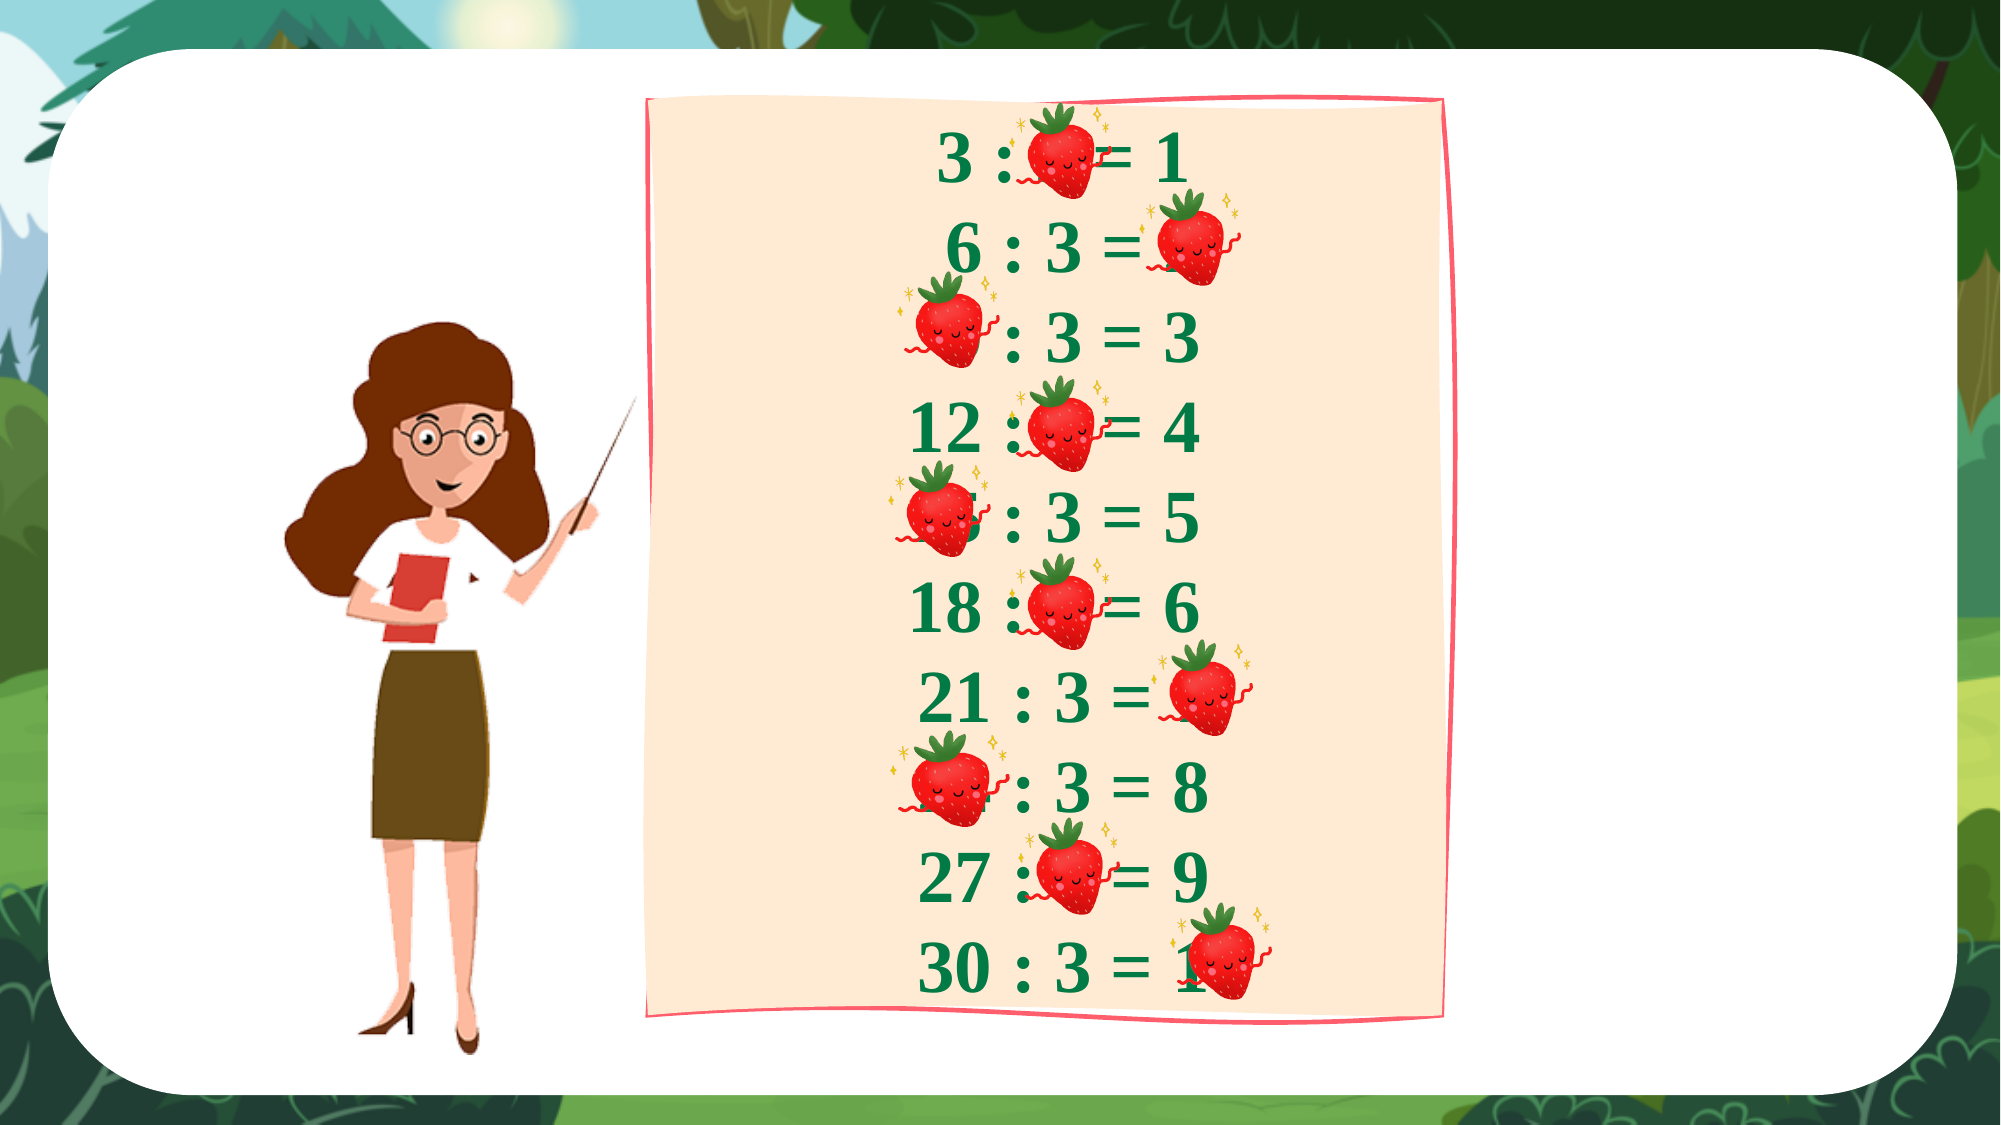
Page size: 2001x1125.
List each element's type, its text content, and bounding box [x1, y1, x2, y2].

text_box [47, 49, 1958, 1096]
text_box 3 : 3 = 1 6 : 3 = 2 9 : 3 = 3 12 : 3 = 4 15 : 3 = 5 18 : 3 = 6 21 : 3 = 7 24 : 3 = 8 27 : 3 = 9 30 : 3 = 10 [646, 95, 1457, 1024]
picture [0, 0, 2001, 1125]
